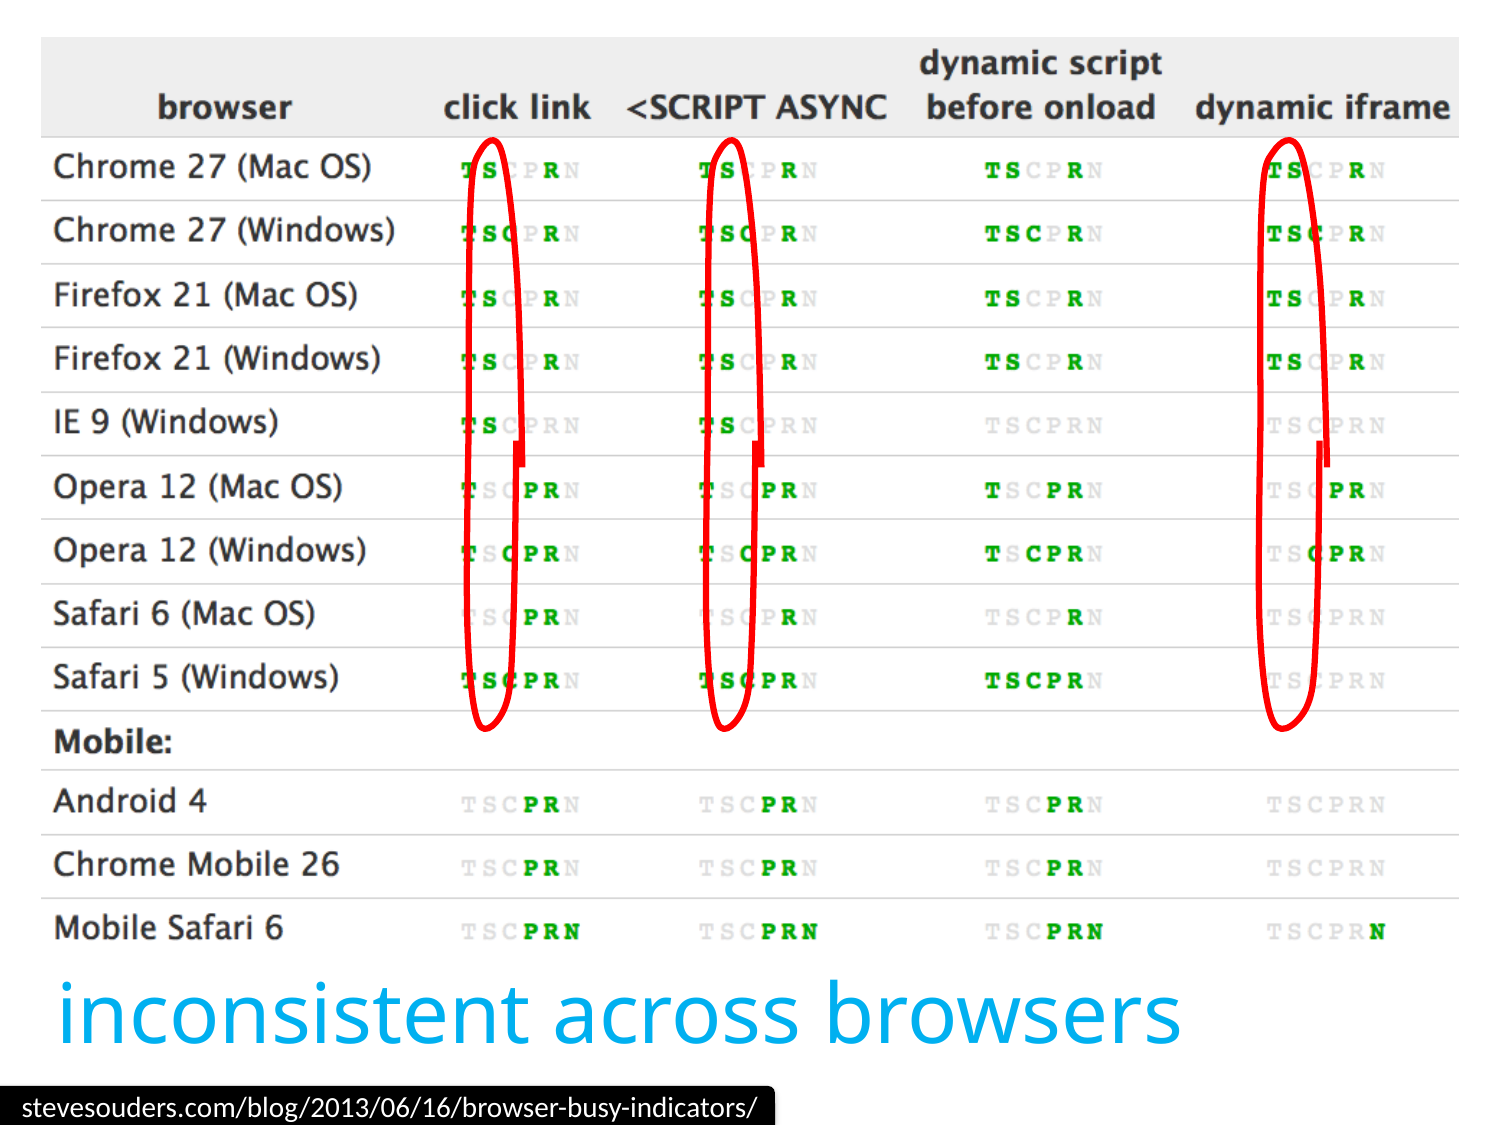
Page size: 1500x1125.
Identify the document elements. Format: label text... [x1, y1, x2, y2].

picture [41, 37, 1459, 964]
text_box inconsistent across browsers [41, 952, 1478, 1068]
text_box stevesouders.com/blog/2013/06/16/browser-busy-indicators/ [0, 1085, 776, 1125]
